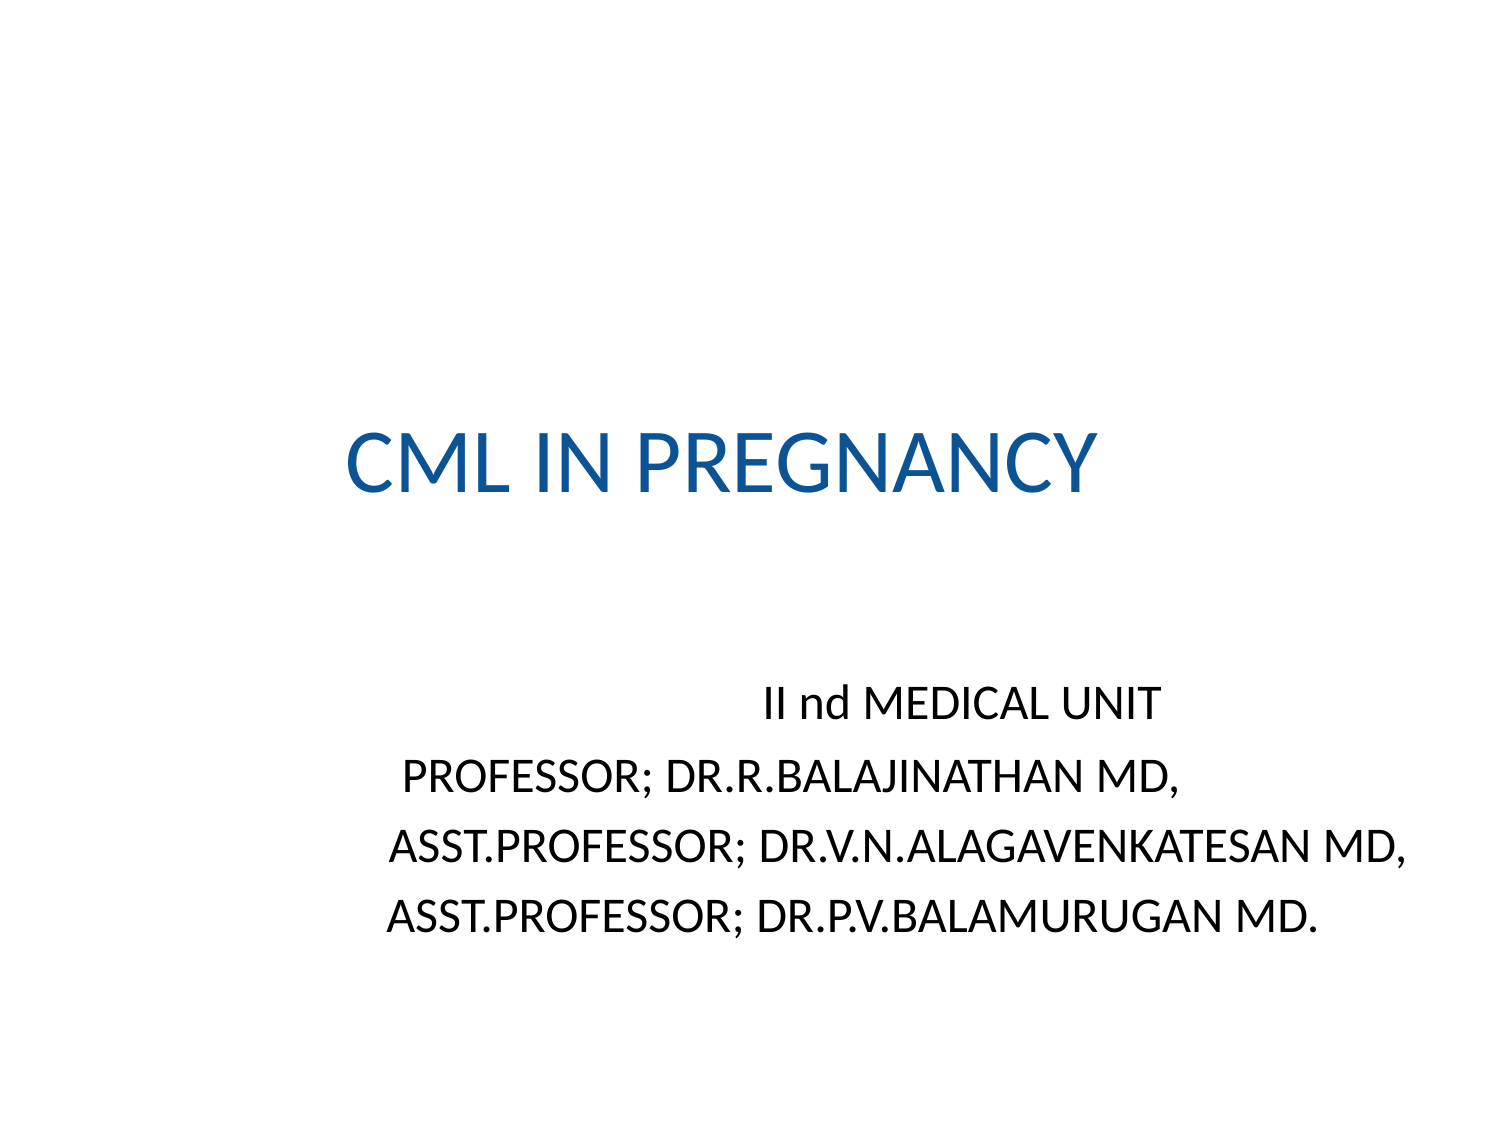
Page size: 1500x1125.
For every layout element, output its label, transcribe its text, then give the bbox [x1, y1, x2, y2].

title CML IN PREGNANCY [134, 349, 1312, 563]
subtitle II nd MEDICAL UNIT PROFESSOR; DR.R.BALAJINATHAN MD, ASST.PROFESSOR; DR.V.N.ALAGAVENKATESAN MD, ASST.PROFESSOR; DR.P.V.BALAMURUGAN MD. [159, 645, 1424, 988]
